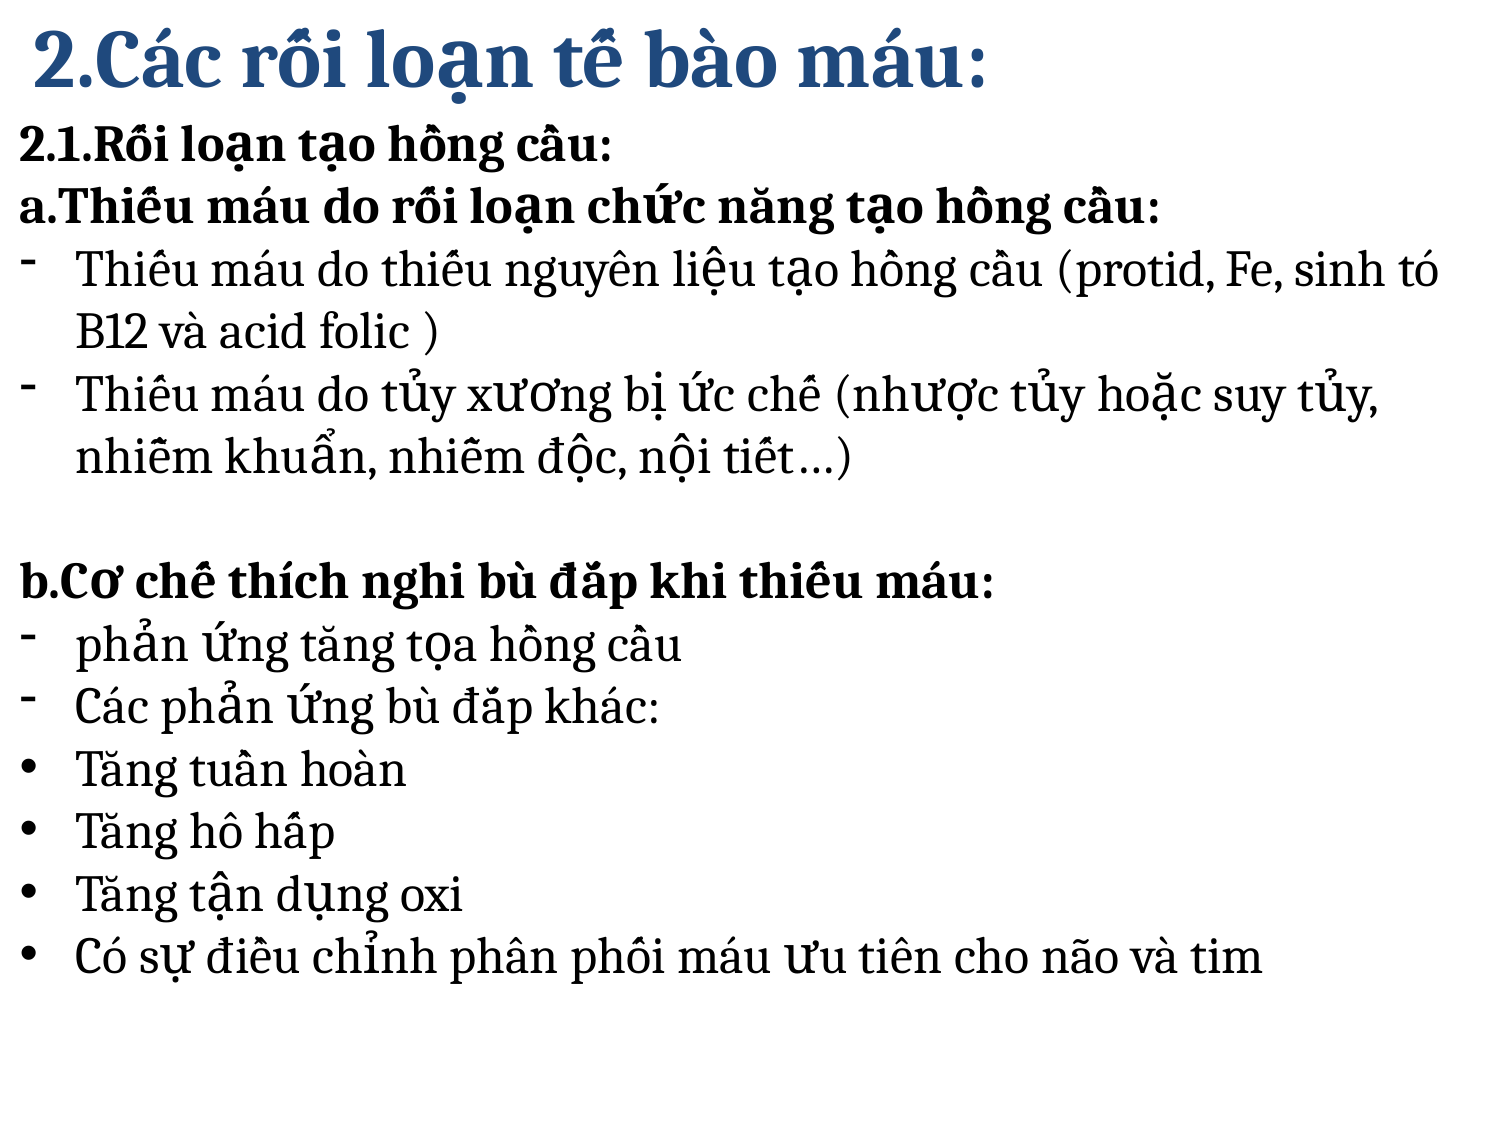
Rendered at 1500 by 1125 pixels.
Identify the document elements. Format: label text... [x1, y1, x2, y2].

text_box 2.Các rối loạn tế bào máu: [19, 0, 1004, 101]
text_box 2.1.Rối loạn tạo hồng cầu: a.Thiếu máu do rối loạn chức năng tạo hồng cầu: Thiếu máu do thiếu nguyên liệu tạo hồng cầu (protid, Fe, sinh tó B12 và acid folic ) Thiếu máu do tủy xương bị ức chế (nhược tủy hoặc suy tủy, nhiễm khuẩn, nhiễm độc, nội tiết…) b.Cơ chế thích nghi bù đắp khi thiếu máu: phản ứng tăng tọa hồng cầu Các phản ứng bù đắp khác: Tăng tuần hoàn Tăng hô hấp Tăng tận dụng oxi Có sự điều chỉnh phân phối máu ưu tiên cho não và tim [4, 101, 1483, 992]
